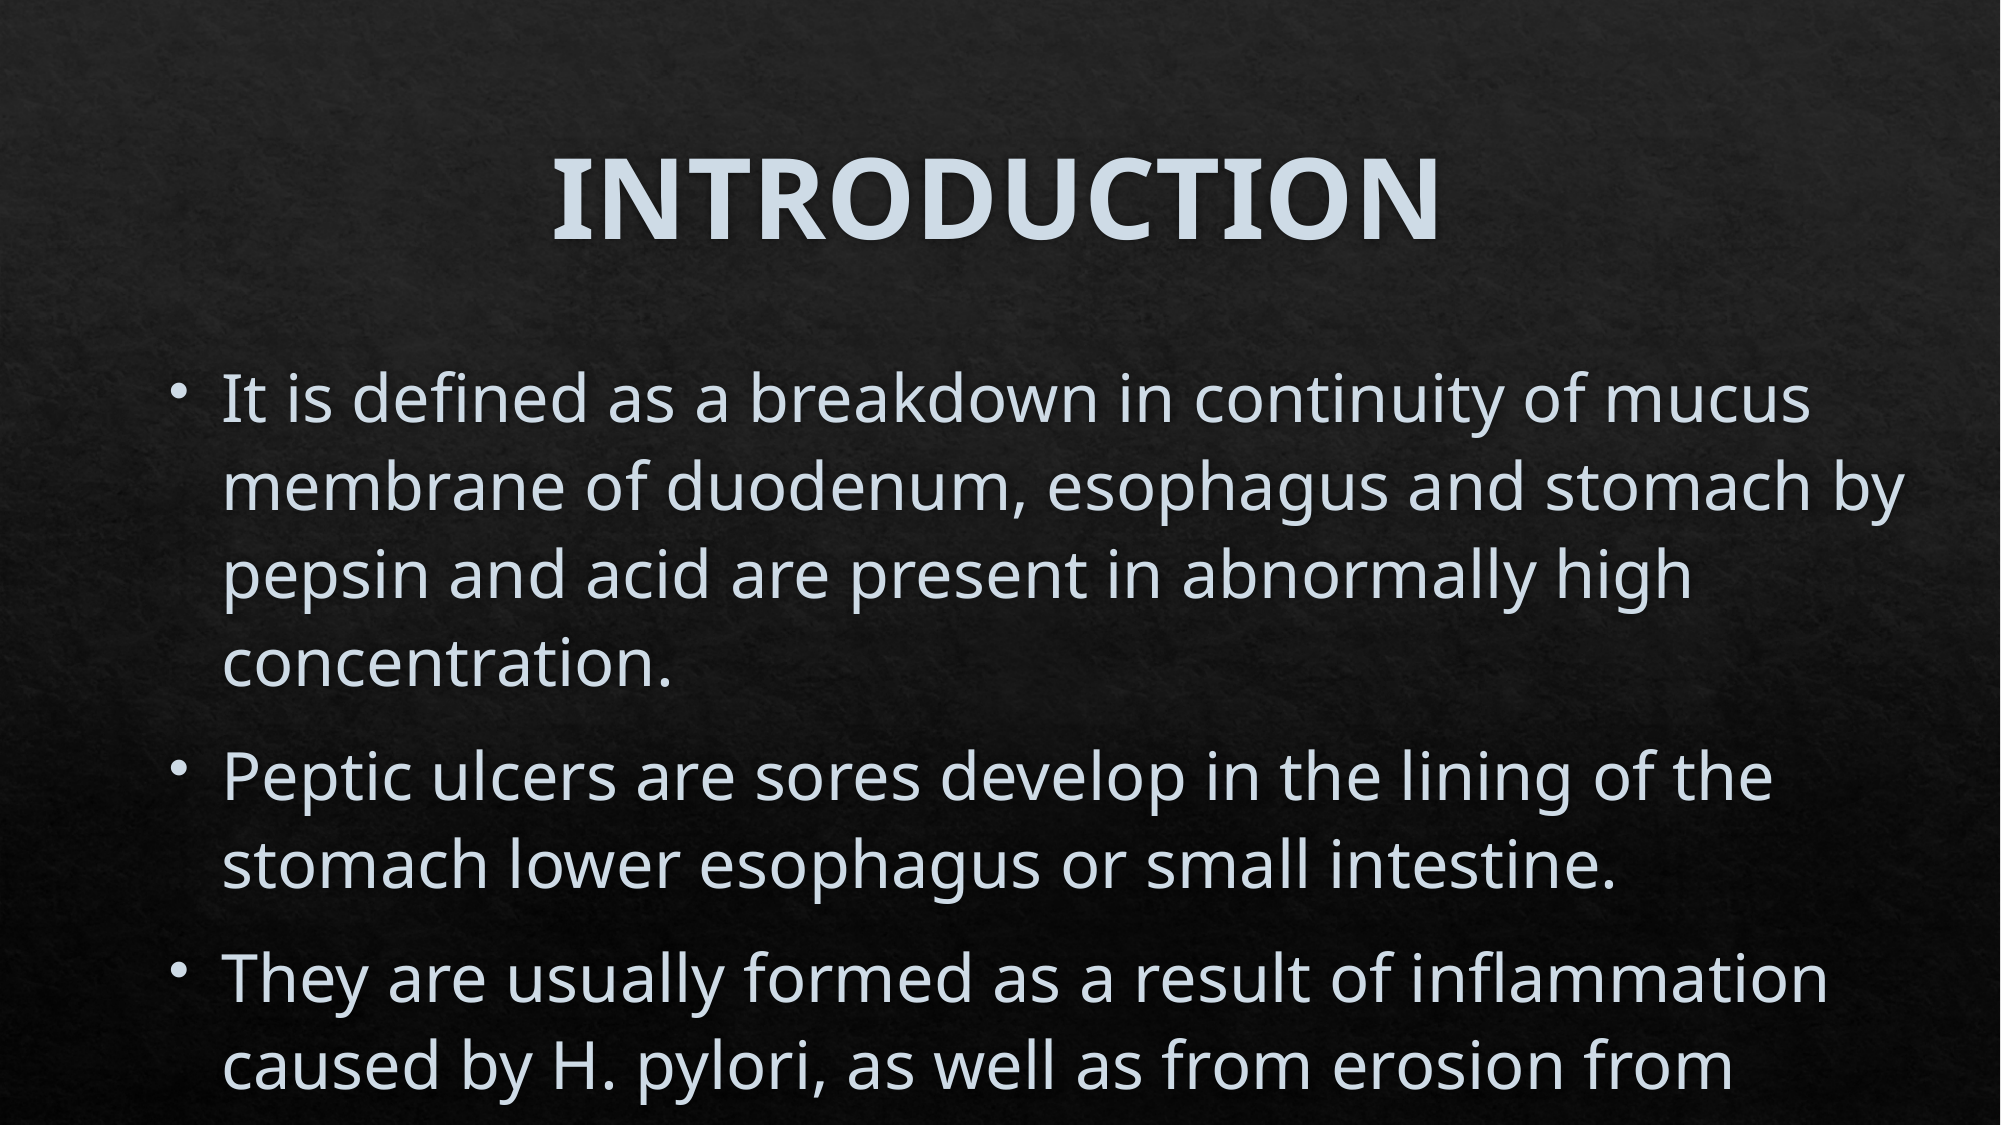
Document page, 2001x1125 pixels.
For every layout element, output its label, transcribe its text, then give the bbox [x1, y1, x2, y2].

list It is defined as a breakdown in continuity of mucus membrane of duodenum, esophagus and stomach by pepsin and acid are present in abnormally high concentration. Peptic ulcers are sores develop in the lining of the stomach lower esophagus or small intestine. They are usually formed as a result of inflammation caused by H. pylori, as well as from erosion from stomach acids. [149, 340, 1985, 1100]
title INTRODUCTION [149, 99, 1849, 307]
